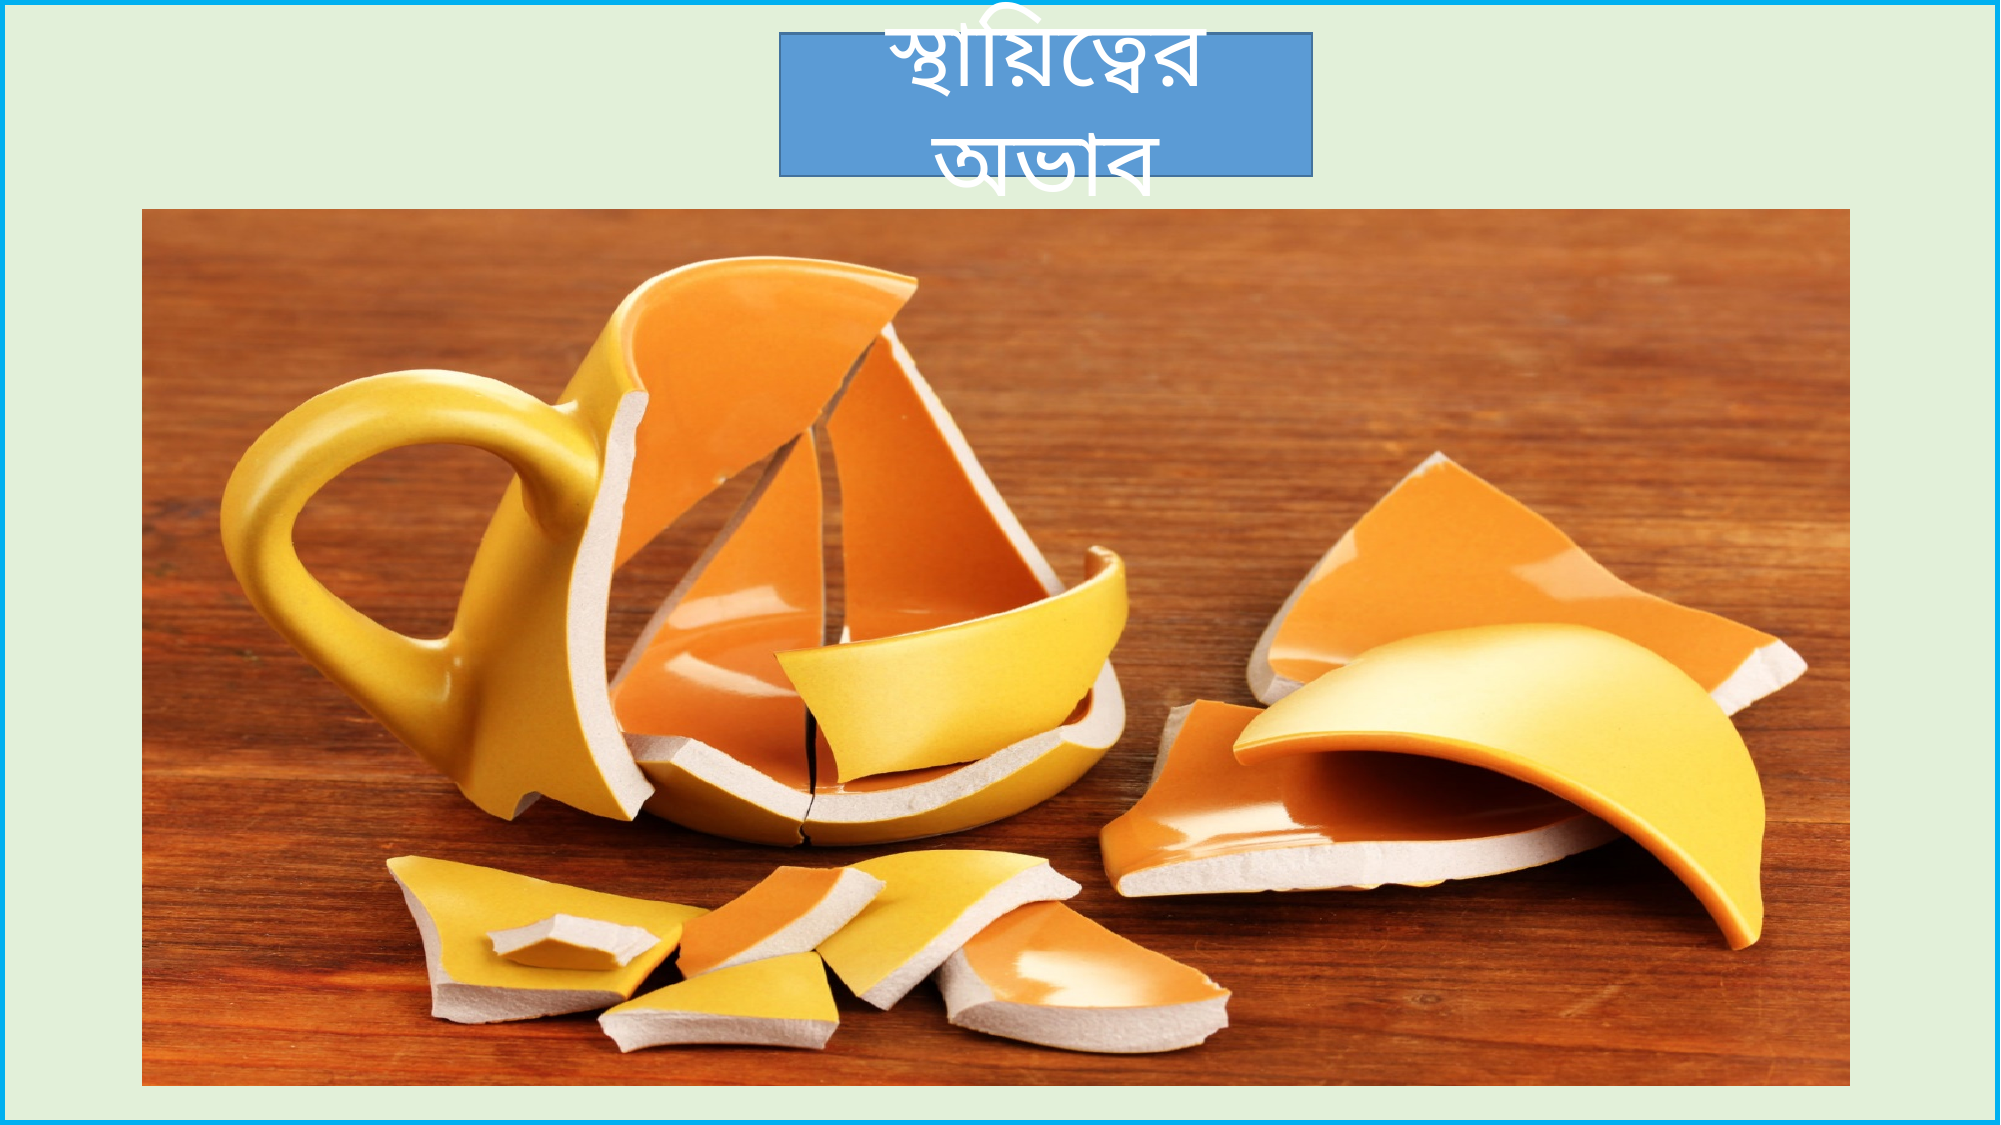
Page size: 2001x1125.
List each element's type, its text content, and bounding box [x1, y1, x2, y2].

picture [142, 209, 1850, 1086]
text_box [0, 0, 2000, 1125]
text_box স্থায়িত্বের অভাব [779, 32, 1313, 177]
